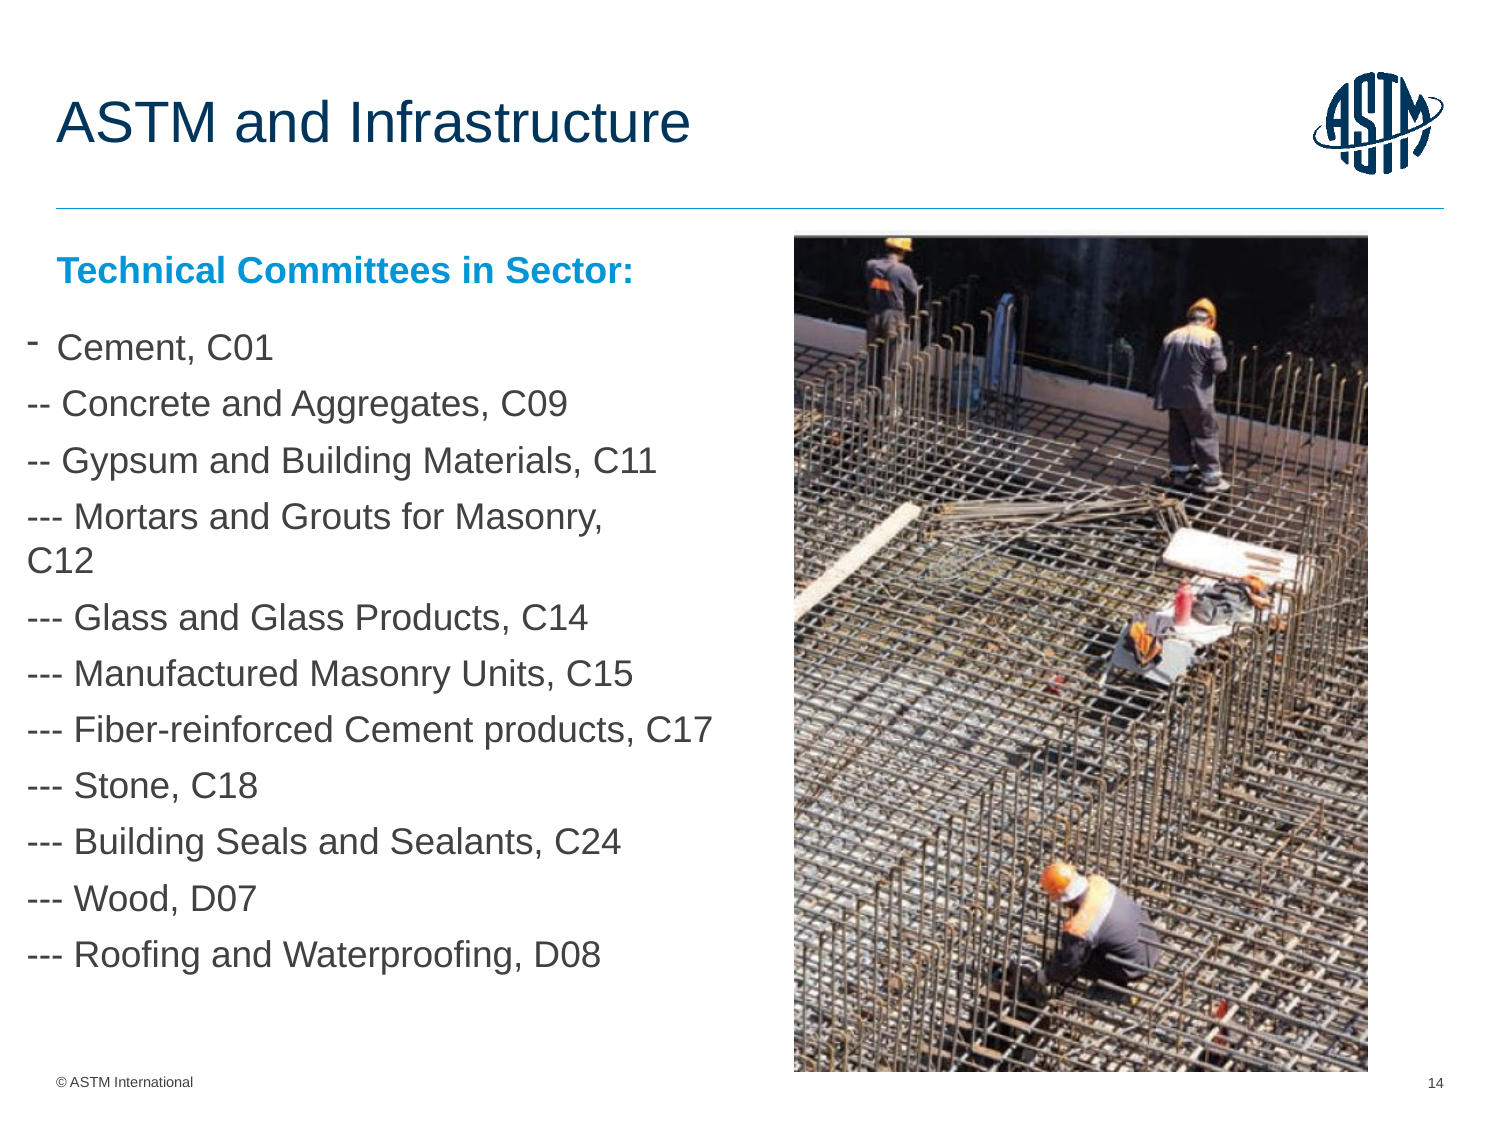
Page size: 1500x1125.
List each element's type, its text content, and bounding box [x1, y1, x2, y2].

picture [1312, 71, 1444, 175]
title ASTM and Infrastructure [56, 53, 1214, 194]
slide_number 14 [1370, 1072, 1444, 1093]
picture [794, 230, 1368, 1072]
list Cement, C01 -- Concrete and Aggregates, C09 -- Gypsum and Building Materials, C11 --- Mortars and Grouts for Masonry, C12 --- Glass and Glass Products, C14 --- Manufactured Masonry Units, C15 --- Fiber-reinforced Cement products, C17 --- Stone, C18 --- Building Seals and Sealants, C24 --- Wood, D07 --- Roofing and Waterproofing, D08 [26, 323, 736, 979]
list Technical Committees in Sector: [56, 245, 718, 296]
